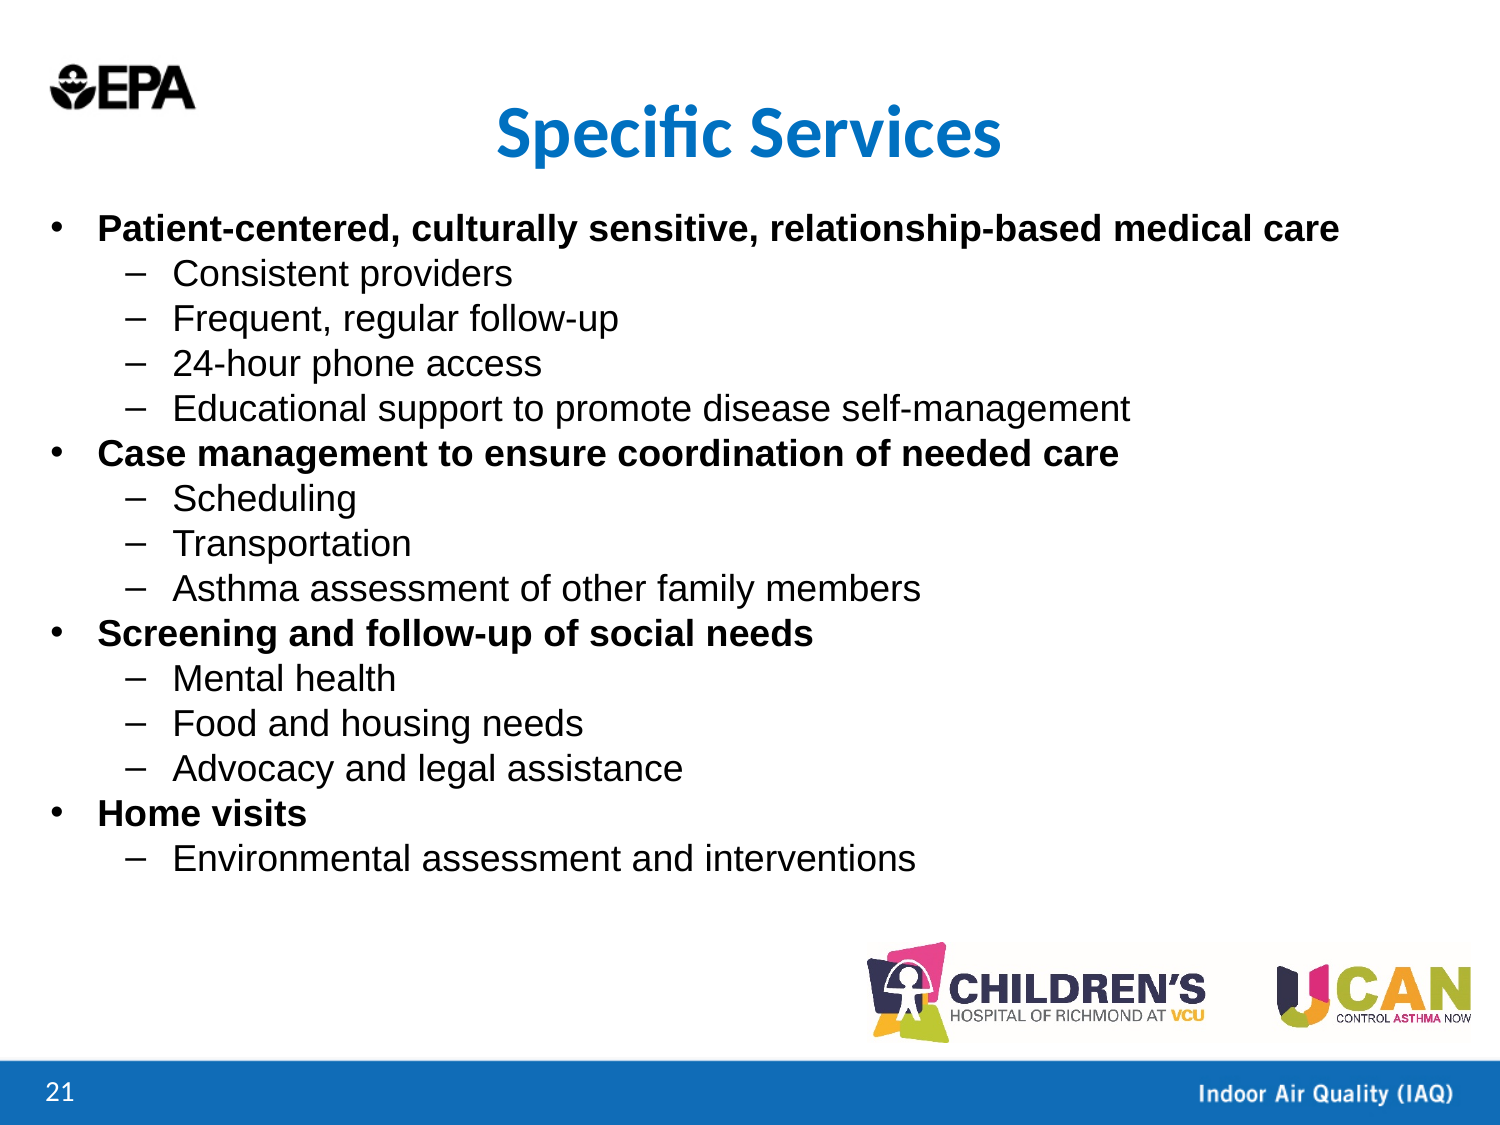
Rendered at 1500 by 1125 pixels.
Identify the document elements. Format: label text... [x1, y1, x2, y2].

picture [0, 16, 1500, 88]
text_box Specific Services [0, 88, 1500, 166]
picture [0, 166, 1500, 1125]
text_box Patient-centered, culturally sensitive, relationship-based medical care Consistent providers Frequent, regular follow-up 24-hour phone access Educational support to promote disease self-management Case management to ensure coordination of needed care Scheduling Transportation Asthma assessment of other family members Screening and follow-up of social needs Mental health Food and housing needs Advocacy and legal assistance Home visits Environmental assessment and interventions [35, 196, 1471, 887]
